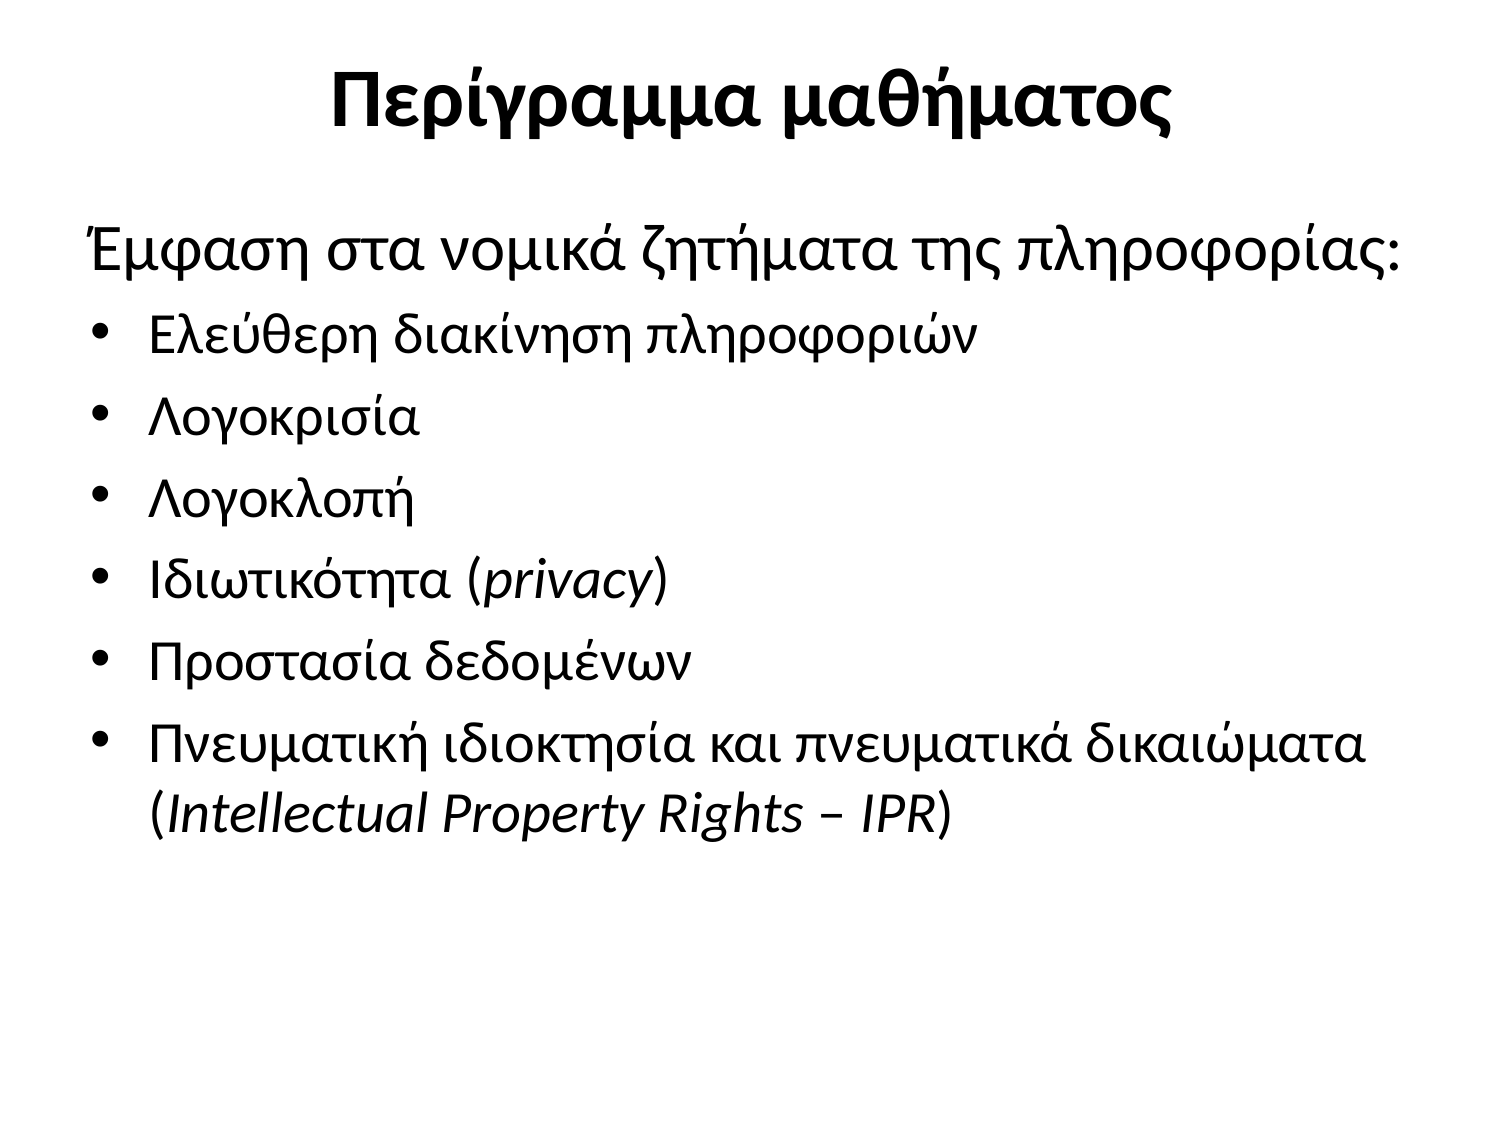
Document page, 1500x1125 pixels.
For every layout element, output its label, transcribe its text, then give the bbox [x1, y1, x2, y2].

title Περίγραμμα μαθήματος [76, 19, 1427, 169]
list Έμφαση στα νομικά ζητήματα της πληροφορίας: Ελεύθερη διακίνηση πληροφοριών Λογοκρισία Λογοκλοπή Ιδιωτικότητα (privacy) Προστασία δεδομένων Πνευματική ιδιοκτησία και πνευματικά δικαιώματα (Intellectual Property Rights – IPR) [75, 196, 1425, 1024]
